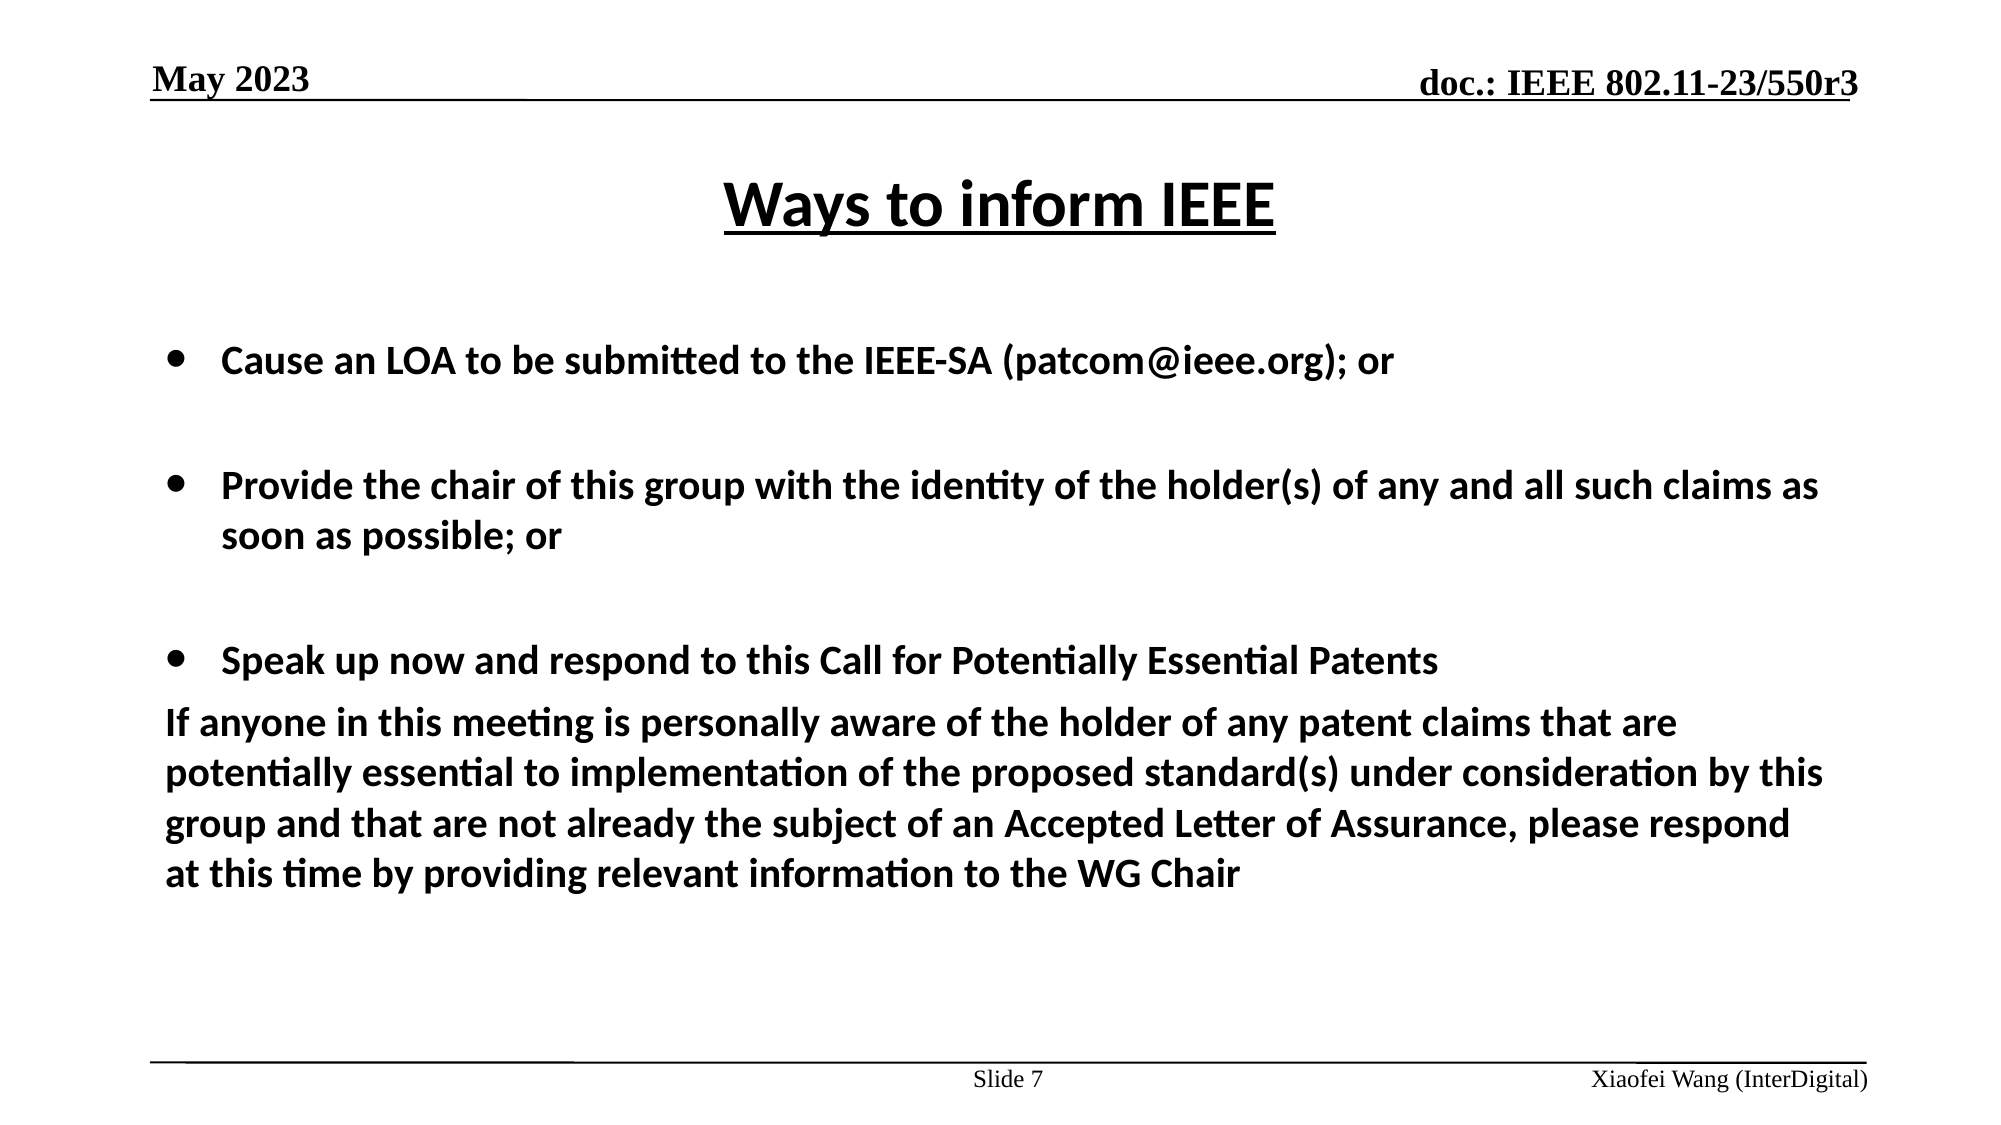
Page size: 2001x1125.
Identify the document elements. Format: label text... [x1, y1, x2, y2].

slide_number Slide 7 [950, 1061, 1067, 1123]
title Ways to inform IEEE [149, 112, 1850, 288]
list Cause an LOA to be submitted to the IEEE-SA (patcom@ieee.org); or Provide the chair of this group with the identity of the holder(s) of any and all such claims as soon as possible; or Speak up now and respond to this Call for Potentially Essential Patents If anyone in this meeting is personally aware of the holder of any patent claims that are potentially essential to implementation of the proposed standard(s) under consideration by this group and that are not already the subject of an Accepted Letter of Assurance, please respond at this time by providing relevant information to the WG Chair [149, 324, 1850, 1000]
footer Xiaofei Wang (InterDigital) [1171, 1061, 1869, 1093]
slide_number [152, 54, 563, 100]
